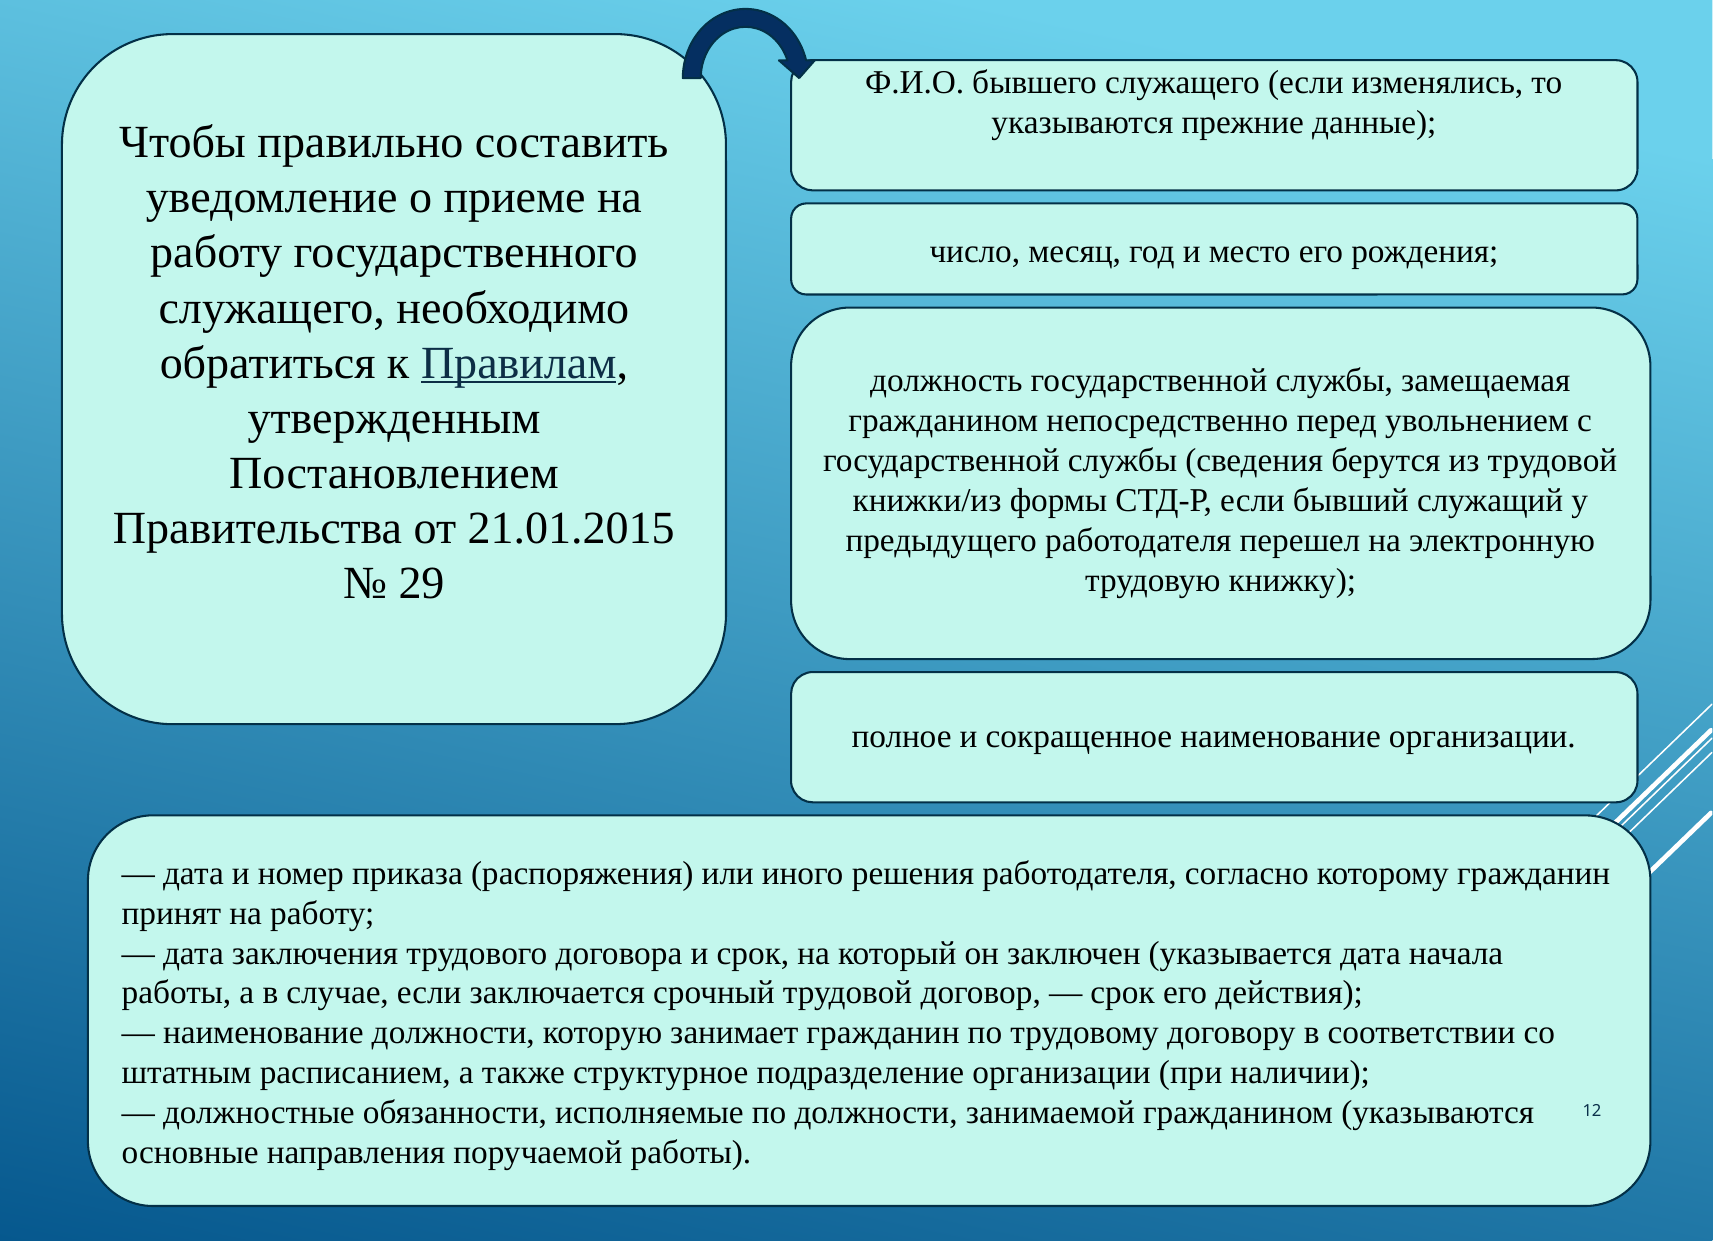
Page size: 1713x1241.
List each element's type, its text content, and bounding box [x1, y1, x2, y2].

text_box [681, 7, 816, 80]
text_box [60, 33, 728, 726]
text_box — дата и номер приказа (распоряжения) или иного решения работодателя, согласно которому гражданин принят на работу; — дата заключения трудового договора и срок, на который он заключен (указывается дата начала работы, а в случае, если заключается срочный трудовой договор, — срок его действия); — наименование должности, которую занимает гражданин по трудовому договору в соответствии со штатным расписанием, а также структурное подразделение организации (при наличии); — должностные обязанности, исполняемые по должности, занимаемой гражданином (указываются основные направления поручаемой работы). [86, 814, 1652, 1208]
text_box число, месяц, год и место его рождения; [790, 202, 1639, 296]
text_box полное и сокращенное наименование организации. [790, 671, 1639, 804]
text_box Ф.И.О. бывшего служащего (если изменялись, то указываются прежние данные); [790, 59, 1639, 192]
text_box Чтобы правильно составить уведомление о приеме на работу государственного служащего, необходимо обратиться к Правилам, утвержденным Постановлением Правительства от 21.01.2015 № 29 [74, 103, 713, 616]
slide_number 12 [1456, 1008, 1617, 1130]
text_box должность государственной службы, замещаемая гражданином непосредственно перед увольнением с государственной службы (сведения берутся из трудовой книжки/из формы СТД-Р, если бывший служащий у предыдущего работодателя перешел на электронную трудовую книжку); [790, 306, 1652, 661]
